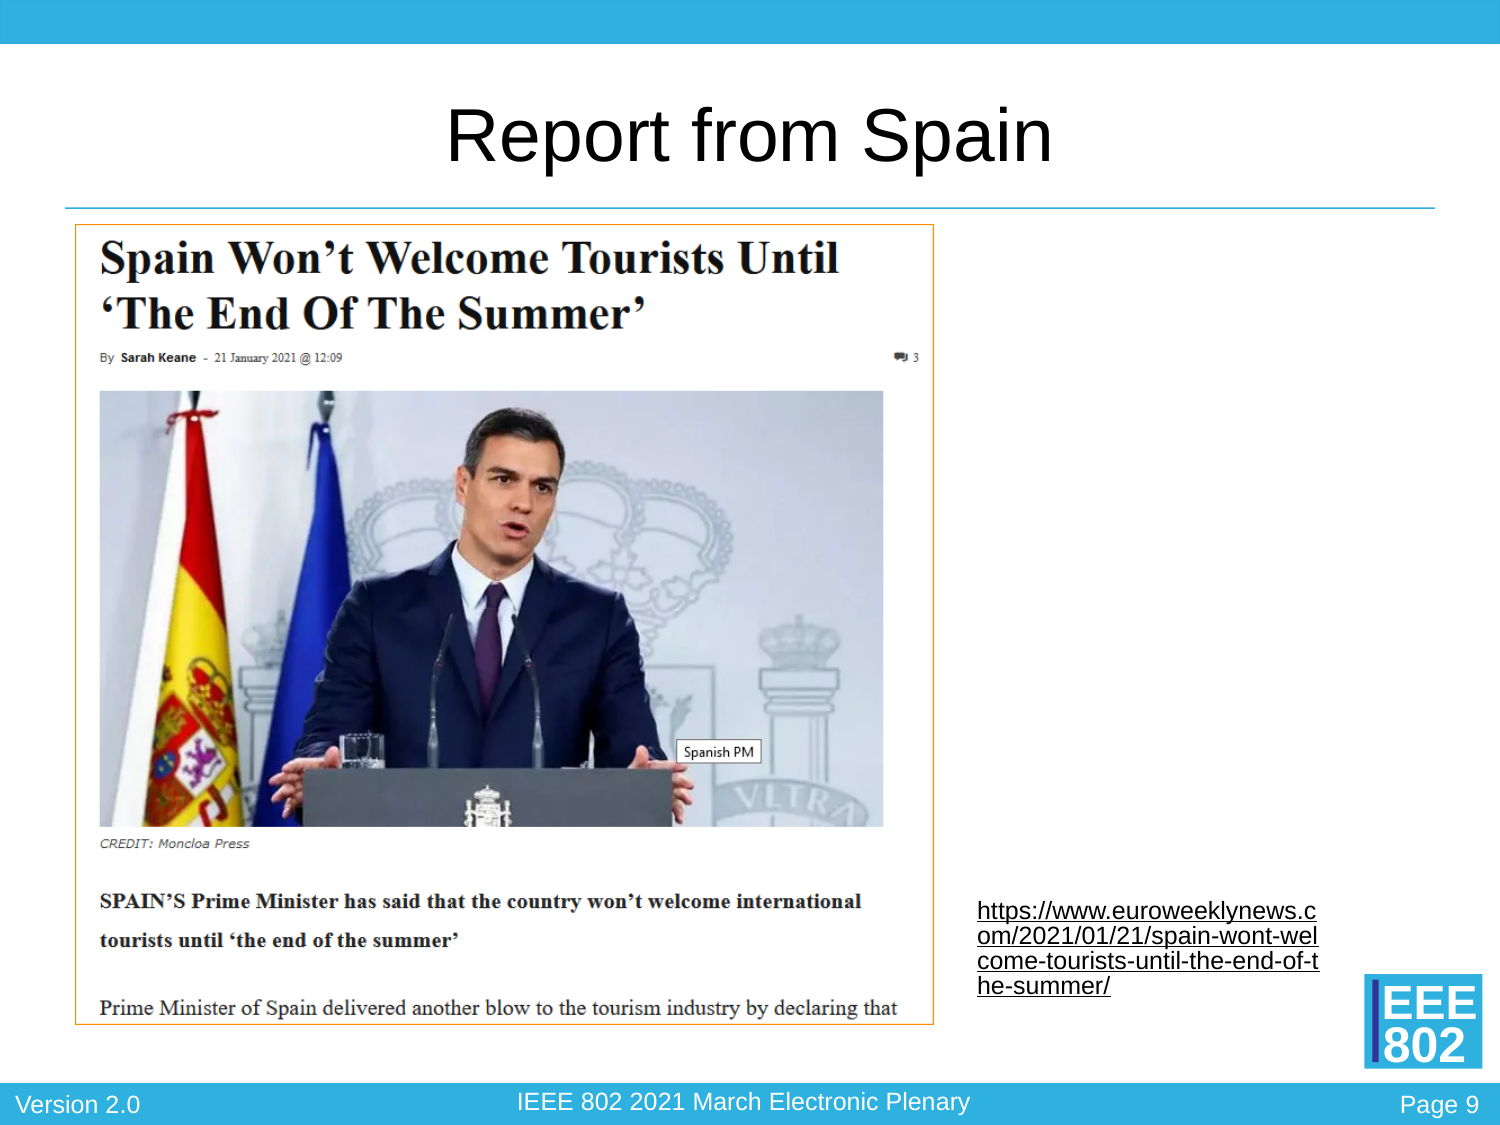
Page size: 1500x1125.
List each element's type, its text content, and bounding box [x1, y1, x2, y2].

picture [74, 224, 934, 1025]
title Report from Spain [75, 66, 1425, 197]
text_box https://www.euroweeklynews.com/2021/01/21/spain-wont-welcome-tourists-until-the-end-of-the-summer/ [962, 887, 1338, 1023]
